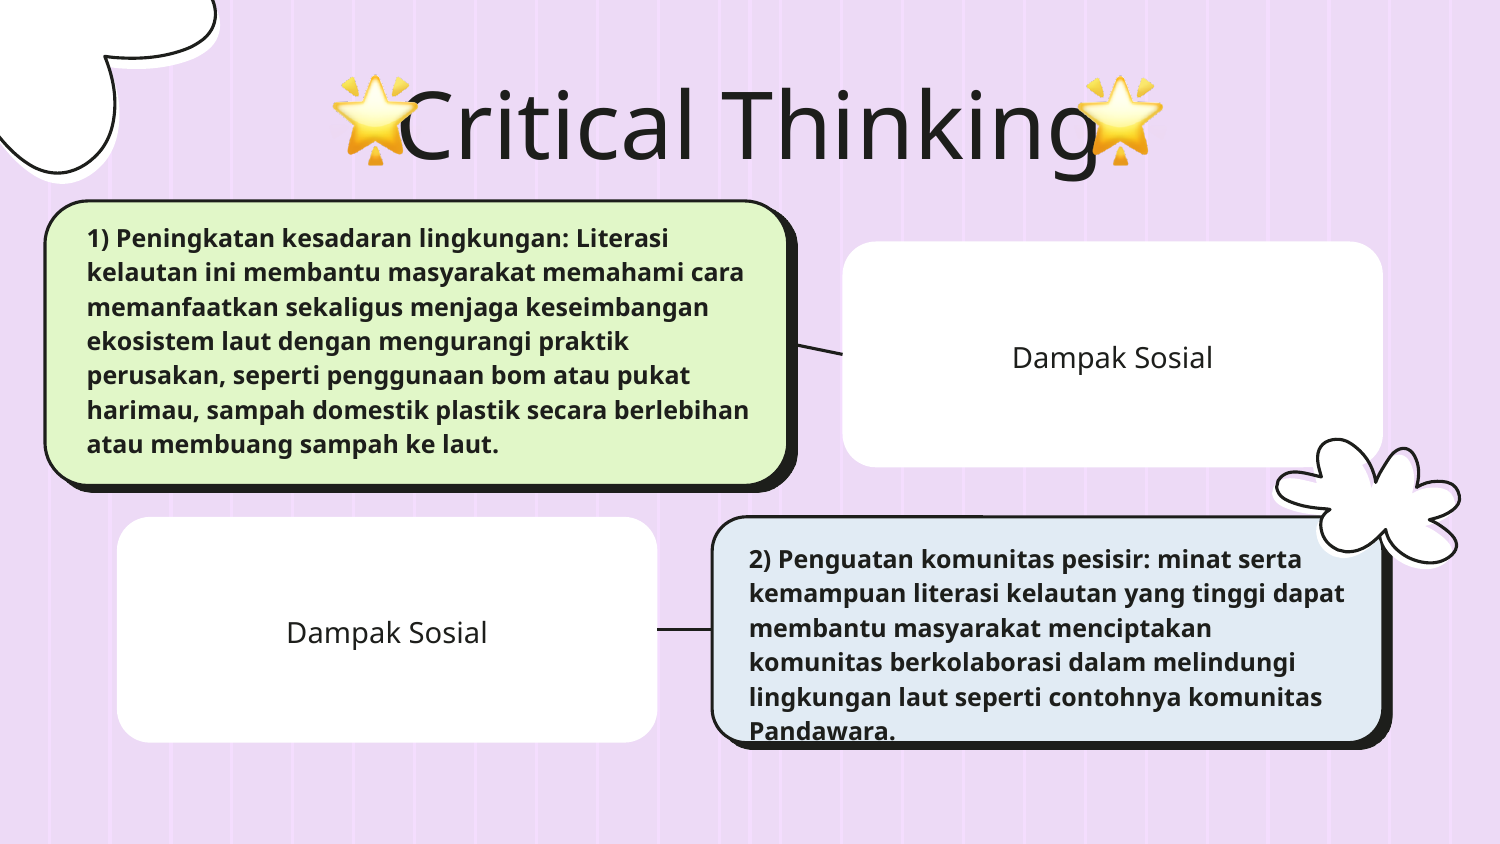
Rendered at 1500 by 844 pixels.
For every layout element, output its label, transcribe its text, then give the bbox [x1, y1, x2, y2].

text_box Dampak Sosial [842, 241, 1383, 468]
subtitle 2) Penguatan komunitas pesisir: minat serta kemampuan literasi kelautan yang tinggi dapat membantu masyarakat menciptakan komunitas berkolaborasi dalam melindungi lingkungan laut seperti contohnya komunitas Pandawara. [733, 523, 1362, 625]
text_box Dampak Sosial [116, 516, 658, 743]
title Critical Thinking [116, 63, 1383, 188]
picture [1073, 72, 1168, 167]
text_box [1272, 441, 1467, 564]
text_box [44, 204, 788, 486]
picture [328, 72, 423, 167]
text_box [712, 516, 1383, 743]
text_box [787, 342, 843, 355]
subtitle 1) Peningkatan kesadaran lingkungan: Literasi kelautan ini membantu masyarakat memahami cara memanfaatkan sekaligus menjaga keseimbangan ekosistem laut dengan mengurangi praktik perusakan, seperti penggunaan bom atau pukat harimau, sampah domestik plastik secara berlebihan atau membuang sampah ke laut. [71, 202, 774, 304]
